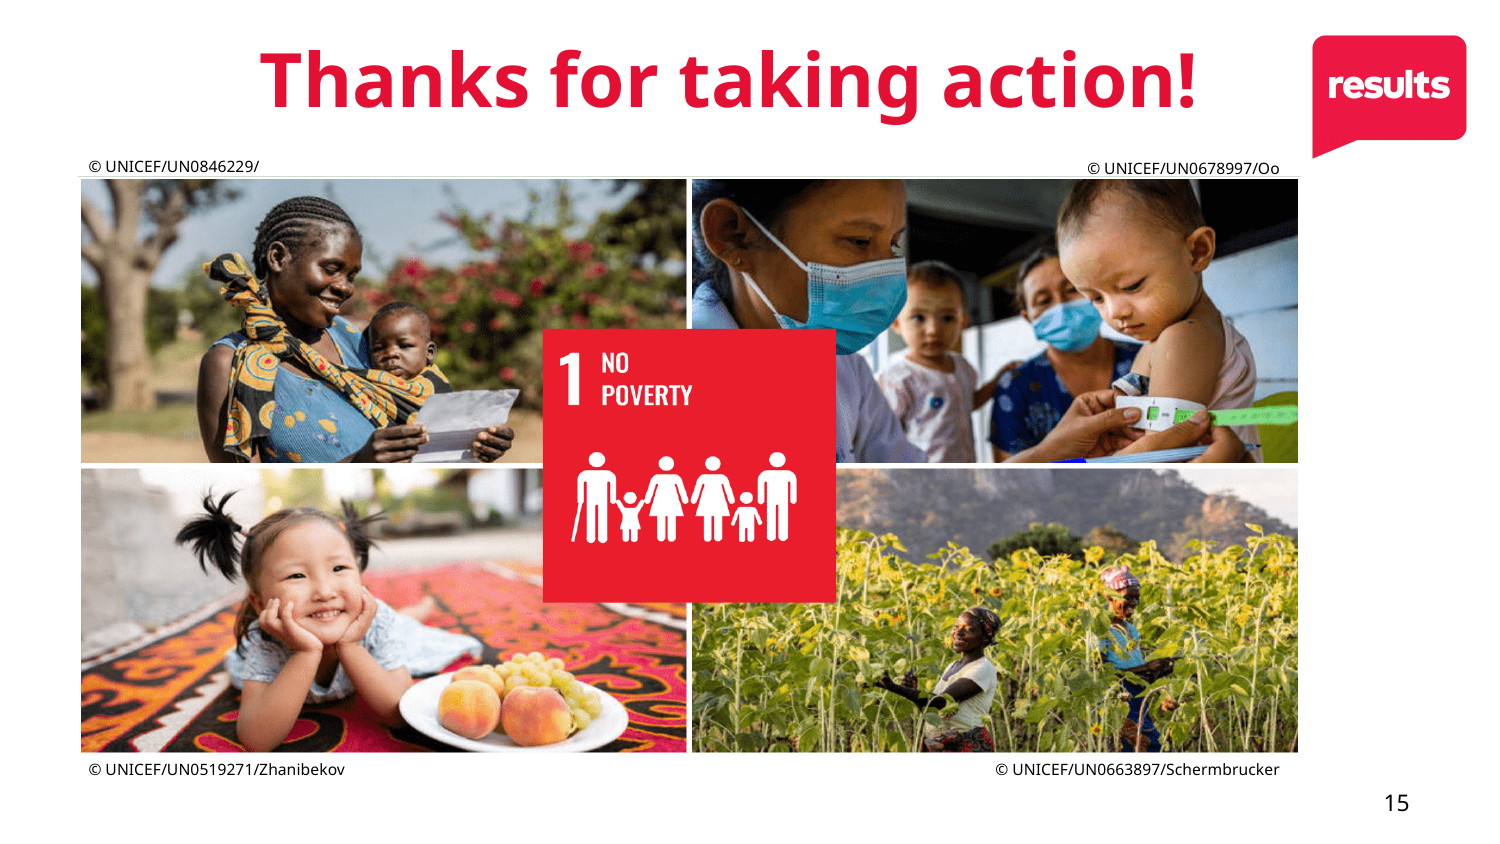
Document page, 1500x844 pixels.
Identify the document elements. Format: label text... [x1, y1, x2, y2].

slide_number 15 [1383, 782, 1425, 827]
picture [1337, 13, 1490, 175]
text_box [0, 104, 1379, 828]
title Thanks for taking action! [122, 6, 1337, 103]
